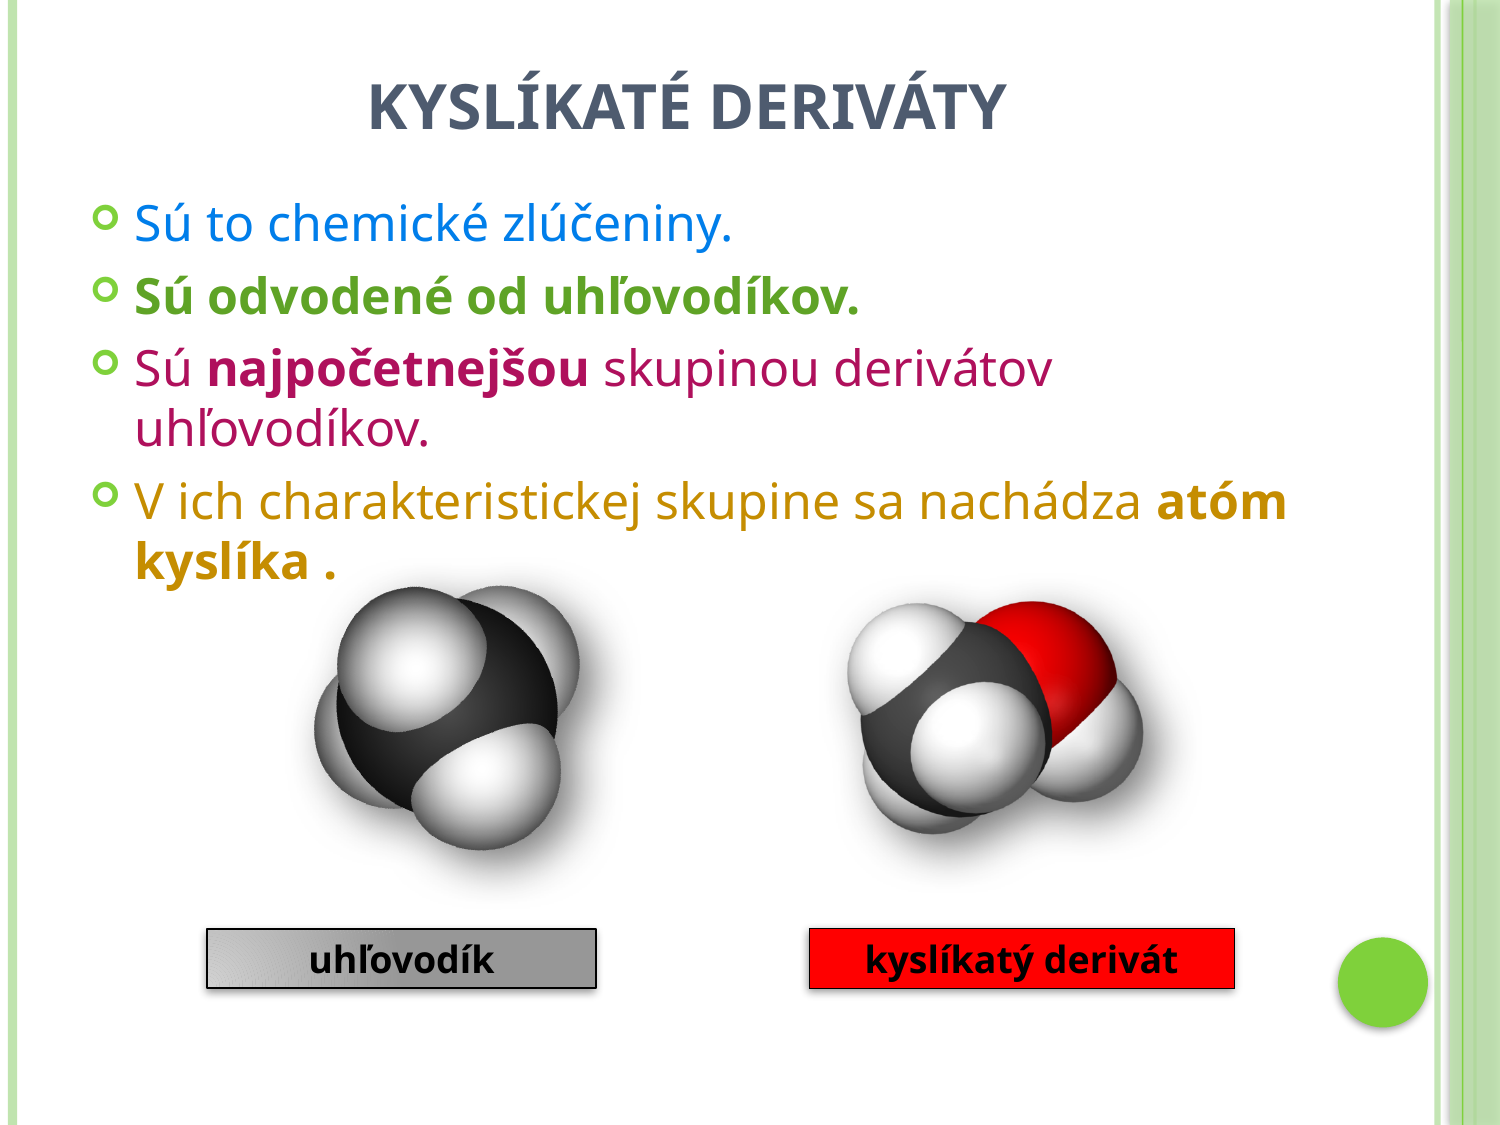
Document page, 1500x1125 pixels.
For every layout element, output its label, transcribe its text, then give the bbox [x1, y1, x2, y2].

picture [253, 515, 656, 919]
picture [832, 585, 1158, 849]
text_box kyslíkatý derivát [809, 928, 1235, 989]
title Kyslíkaté deriváty [75, 45, 1300, 149]
list Sú to chemické zlúčeniny. Sú odvodené od uhľovodíkov. Sú najpočetnejšou skupinou derivátov uhľovodíkov. V ich charakteristickej skupine sa nachádza atóm kyslíka . [75, 184, 1341, 1062]
text_box uhľovodík [206, 928, 597, 989]
